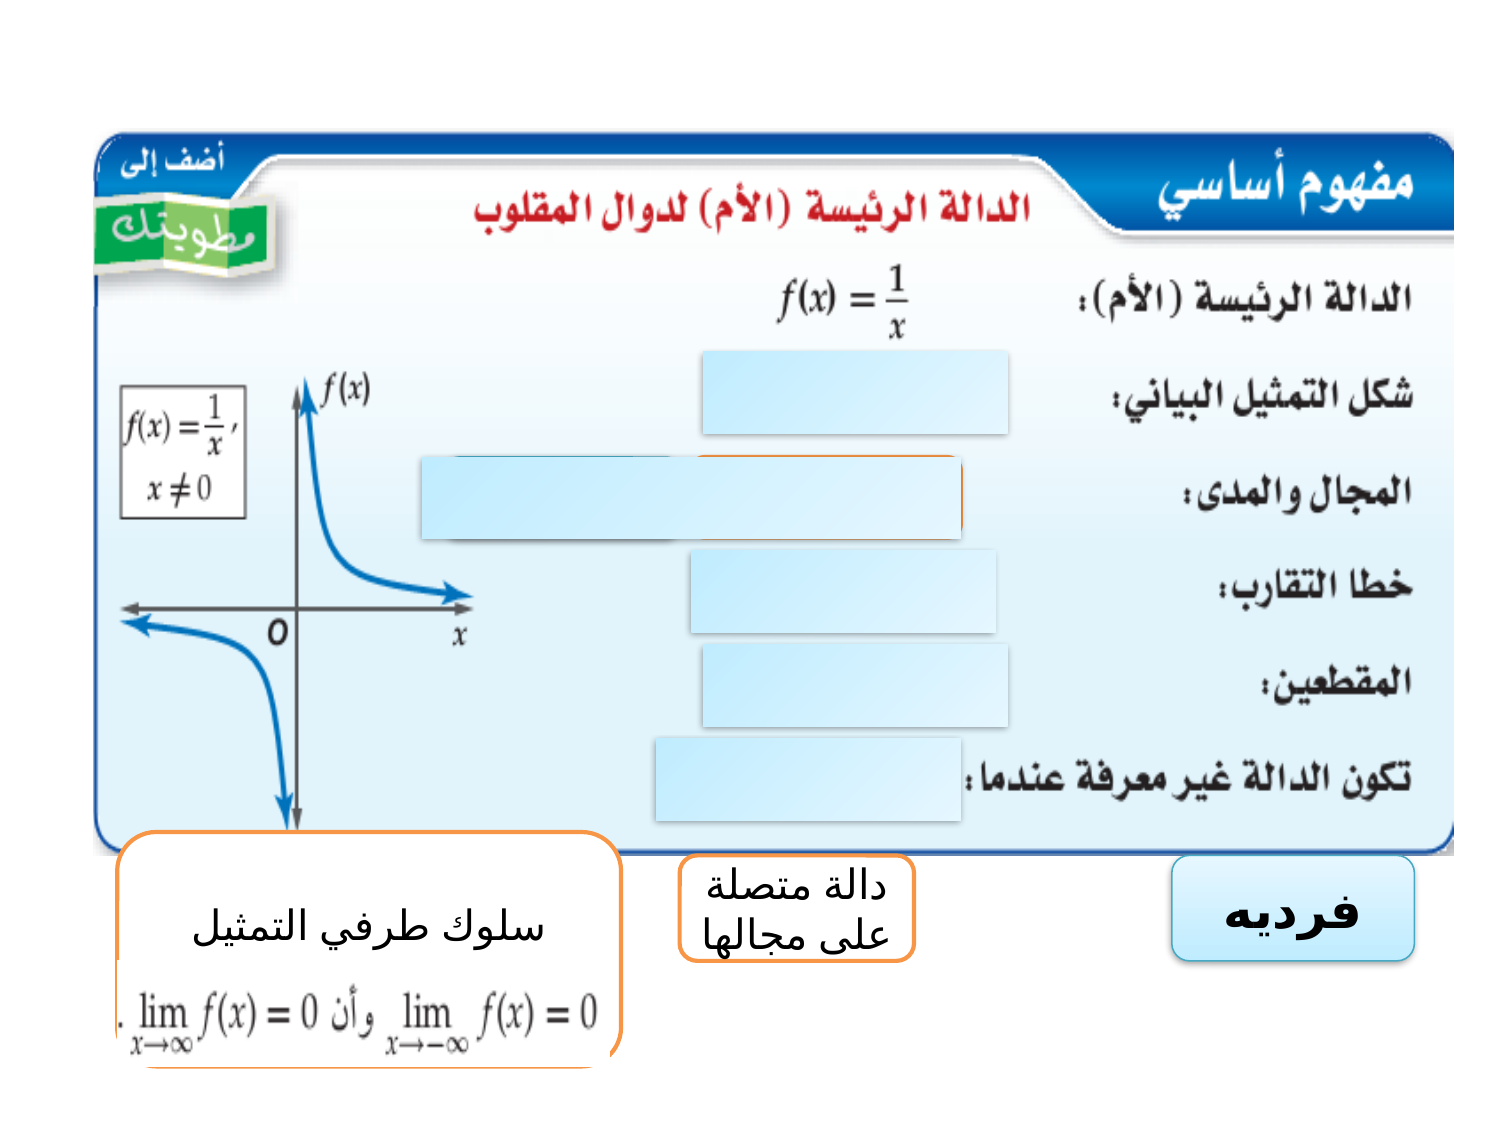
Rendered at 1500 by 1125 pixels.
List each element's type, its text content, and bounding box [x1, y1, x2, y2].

text_box فرديه [1171, 863, 1416, 962]
text_box دالة متصلة على مجالها [677, 863, 917, 963]
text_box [116, 831, 622, 1067]
picture [93, 128, 1454, 856]
